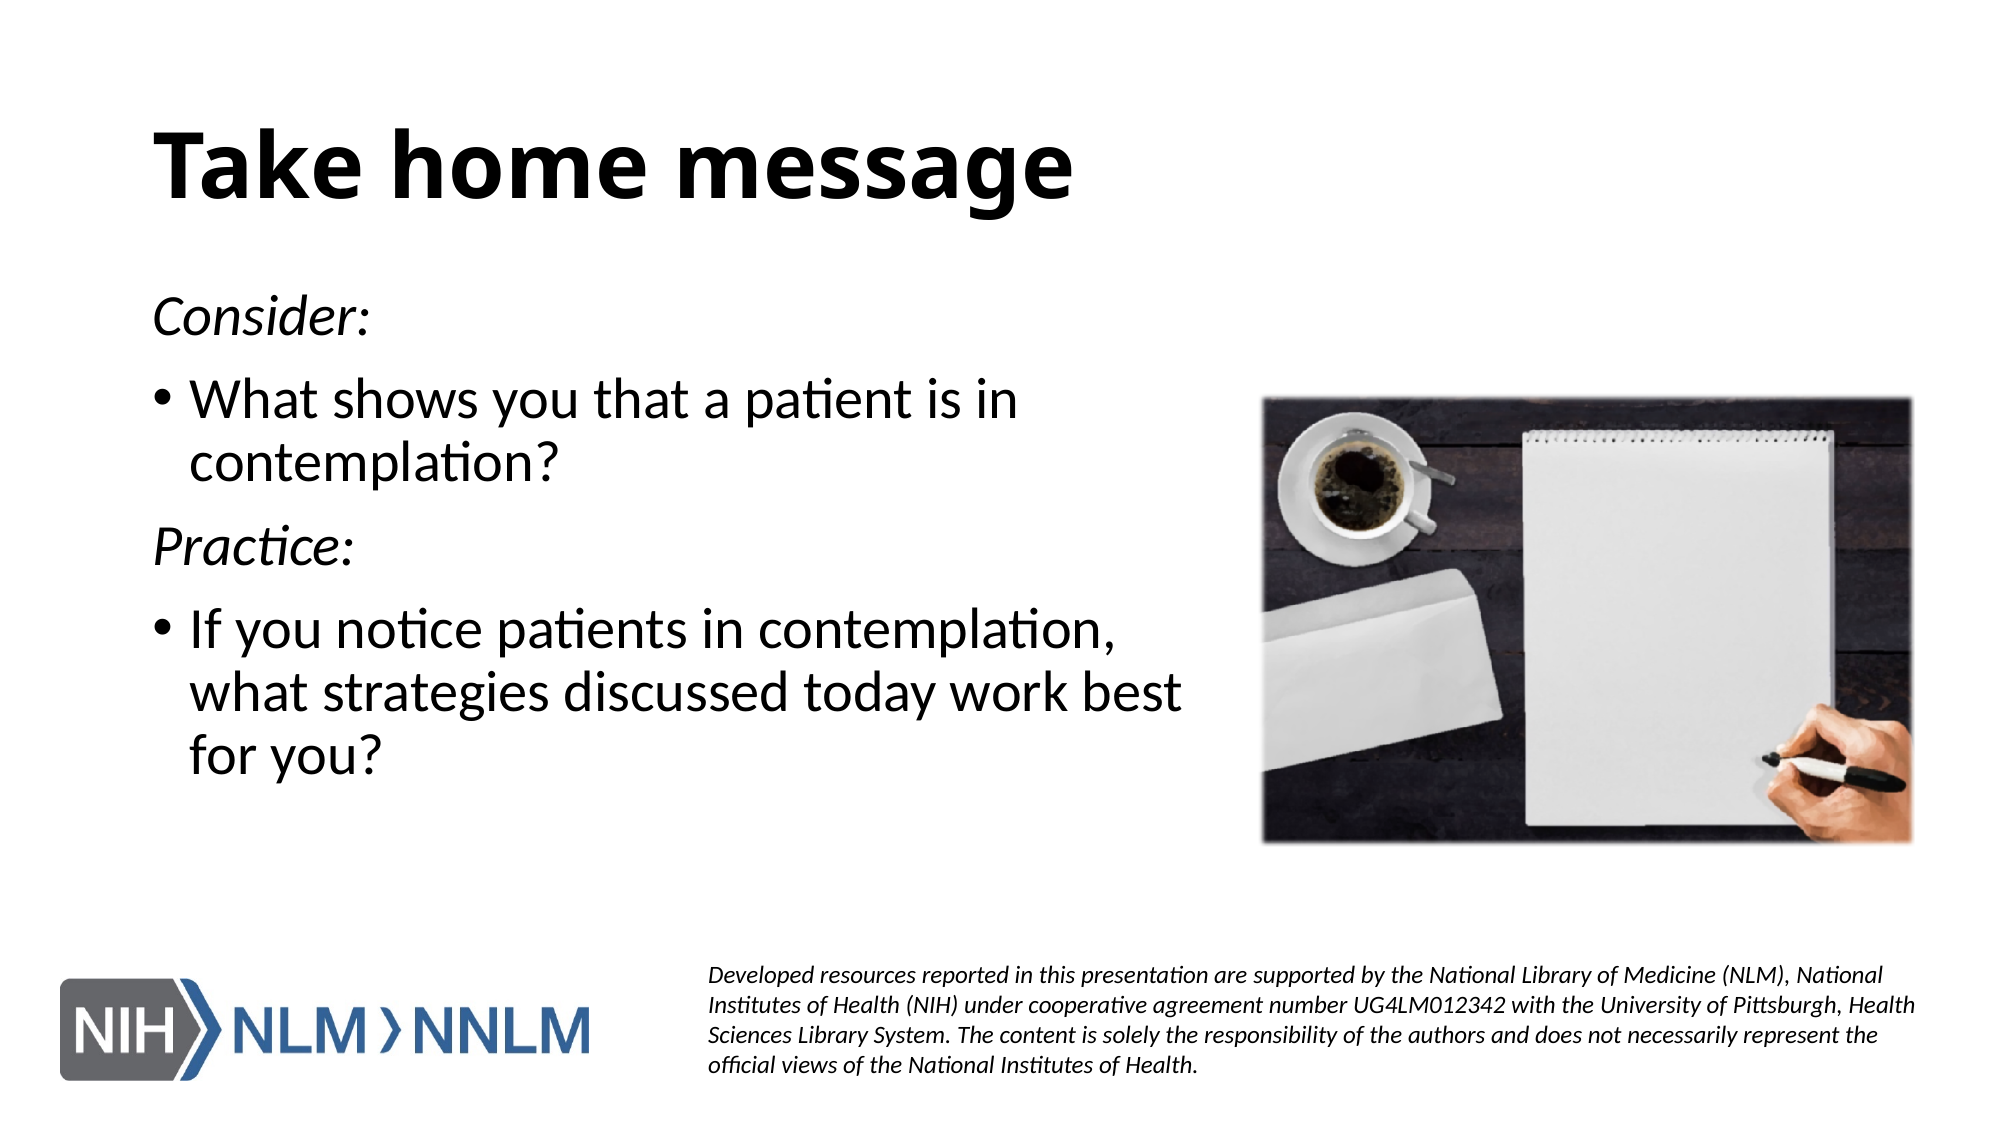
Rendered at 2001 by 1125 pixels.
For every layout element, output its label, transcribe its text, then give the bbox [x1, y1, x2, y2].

list Consider: What shows you that a patient is in contemplation? Practice: If you notice patients in contemplation, what strategies discussed today work best for you? [137, 277, 1215, 992]
picture [60, 978, 589, 1081]
text_box Developed resources reported in this presentation are supported by the National Library of Medicine (NLM), National Institutes of Health (NIH) under cooperative agreement number UG4LM012342 with the University of Pittsburgh, Health Sciences Library System. The content is solely the responsibility of the authors and does not necessarily represent the official views of the National Institutes of Health. [693, 951, 1953, 1087]
title Take home message [137, 59, 1863, 278]
picture [1258, 393, 1915, 847]
